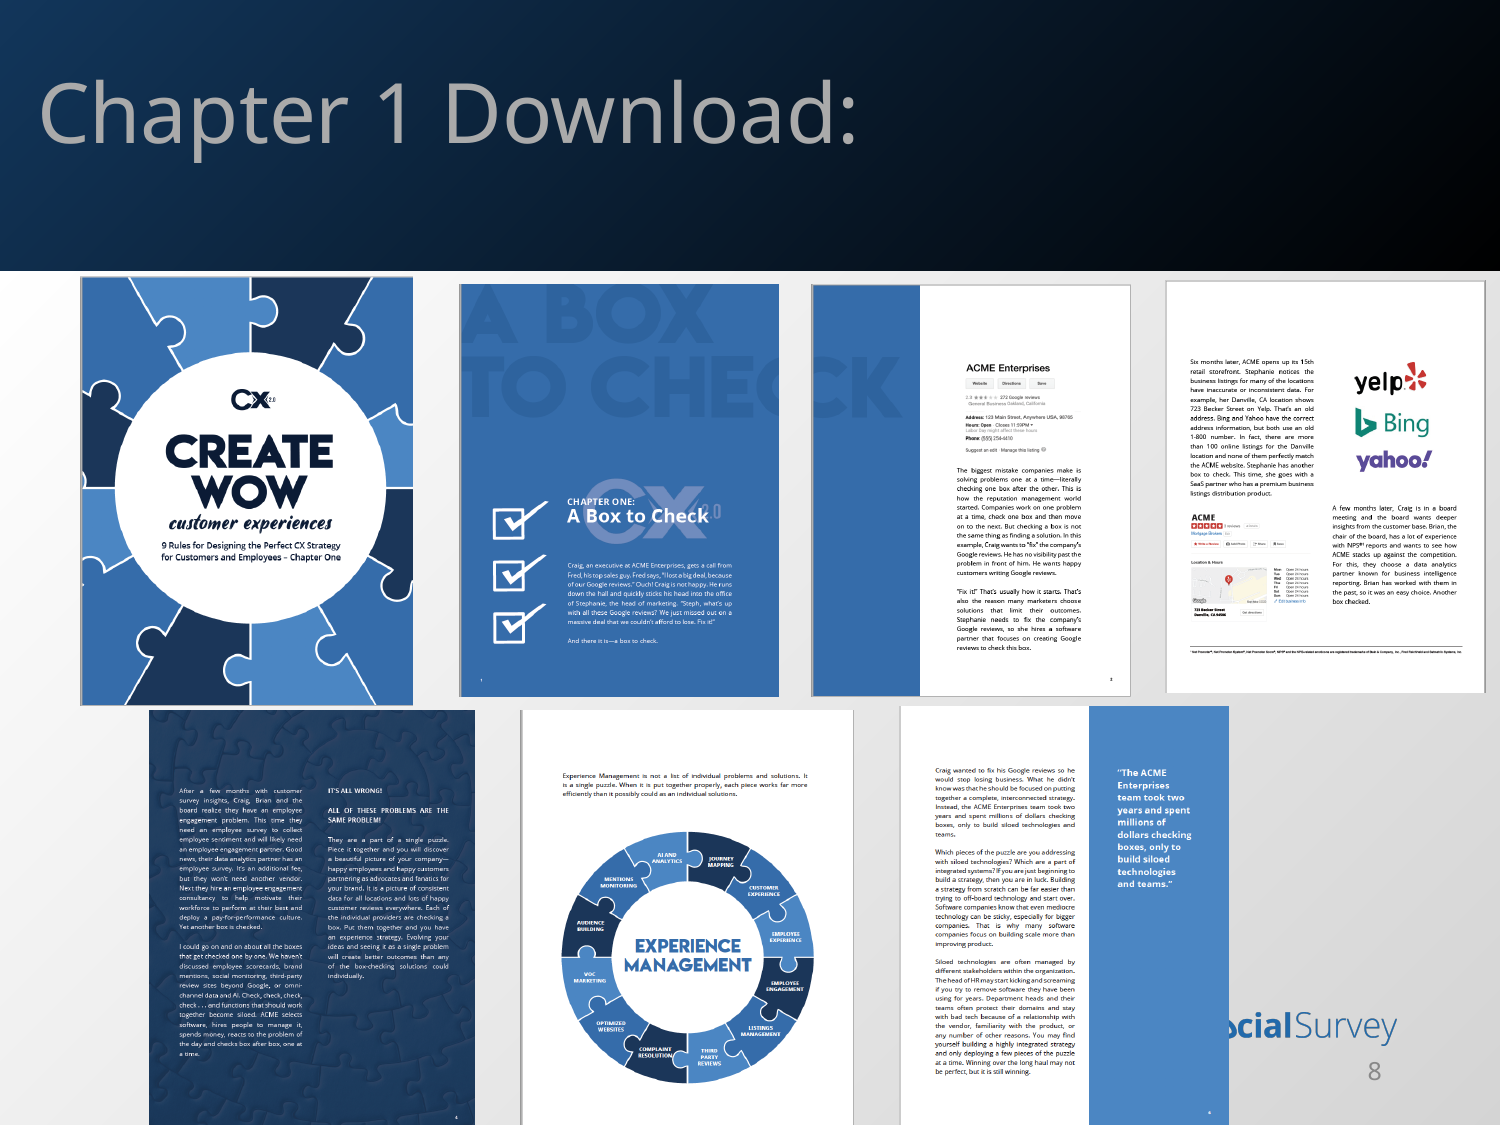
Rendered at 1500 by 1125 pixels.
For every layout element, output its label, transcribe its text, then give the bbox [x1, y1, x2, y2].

picture [811, 284, 1132, 698]
slide_number 8 [1232, 1042, 1397, 1103]
picture [80, 275, 414, 706]
picture [1165, 279, 1486, 693]
picture [459, 284, 779, 698]
title Chapter 1 Download: [37, 59, 1475, 240]
picture [899, 705, 1397, 1125]
picture [149, 710, 476, 1125]
picture [520, 710, 855, 1125]
